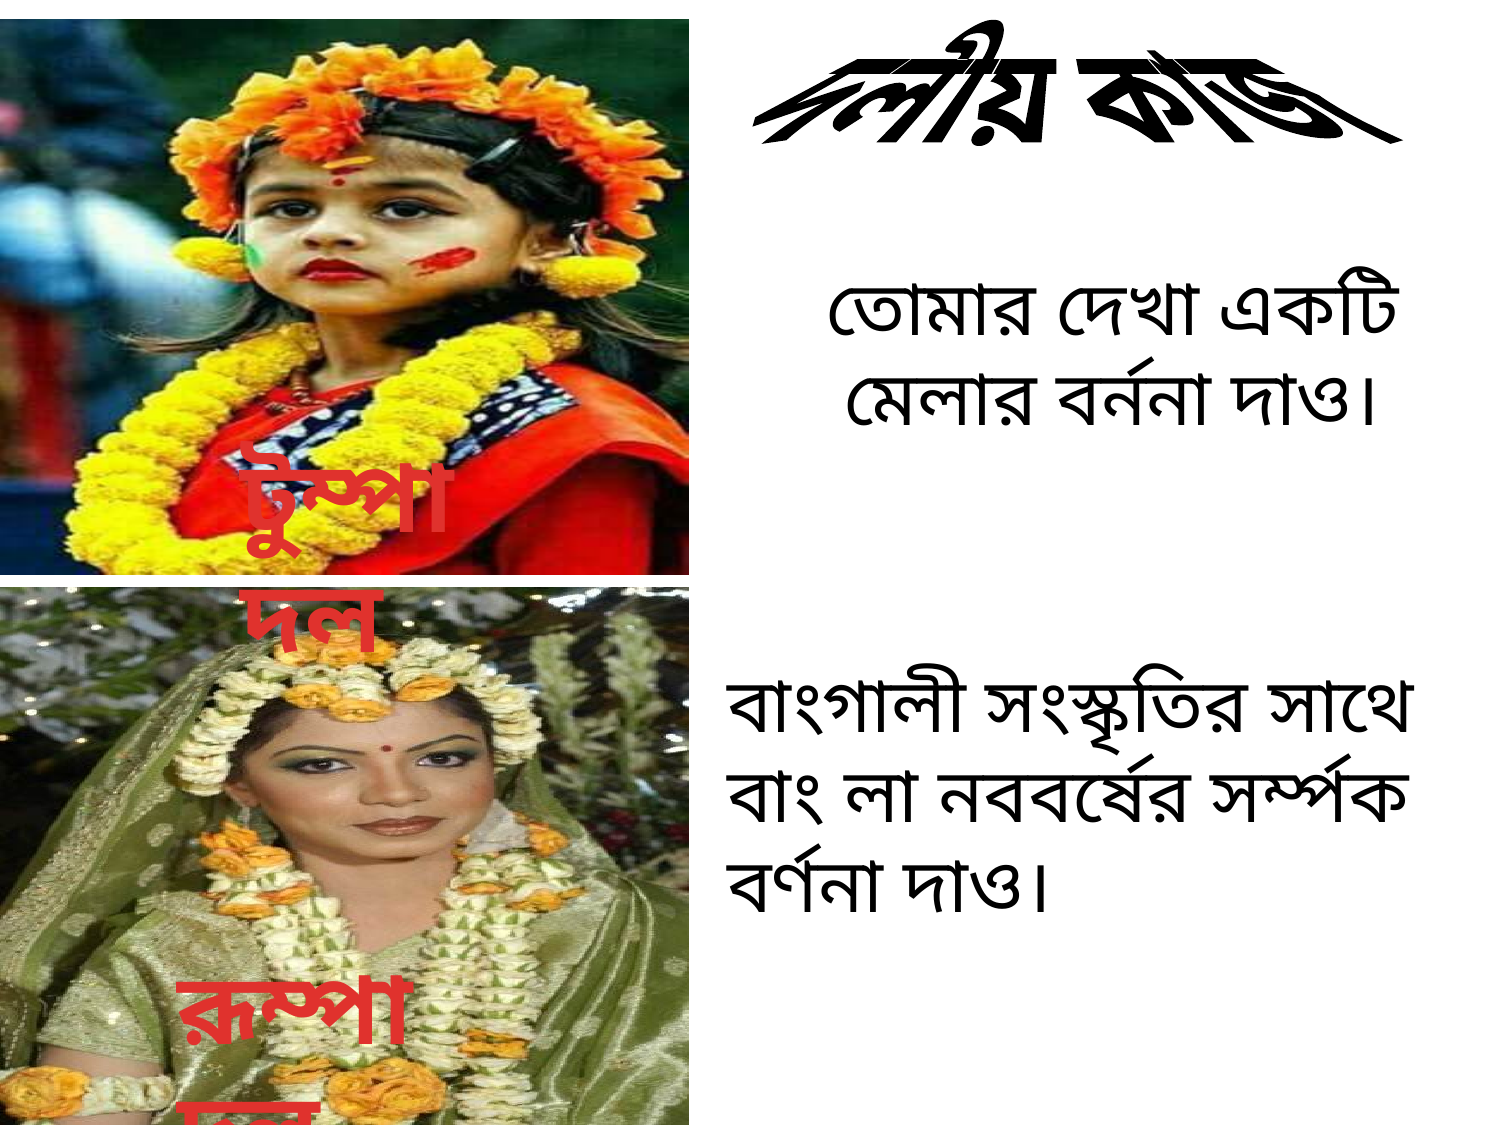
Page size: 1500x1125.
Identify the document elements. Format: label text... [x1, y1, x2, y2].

picture [0, 587, 689, 1125]
picture [0, 19, 689, 576]
text_box তোমার দেখা একটি মেলার বর্ননা দাও। [787, 252, 1438, 448]
text_box বাংগালী সংস্কৃতির সাথে বাং লা নববর্ষের সর্ম্পক বর্ণনা দাও। [712, 649, 1500, 935]
